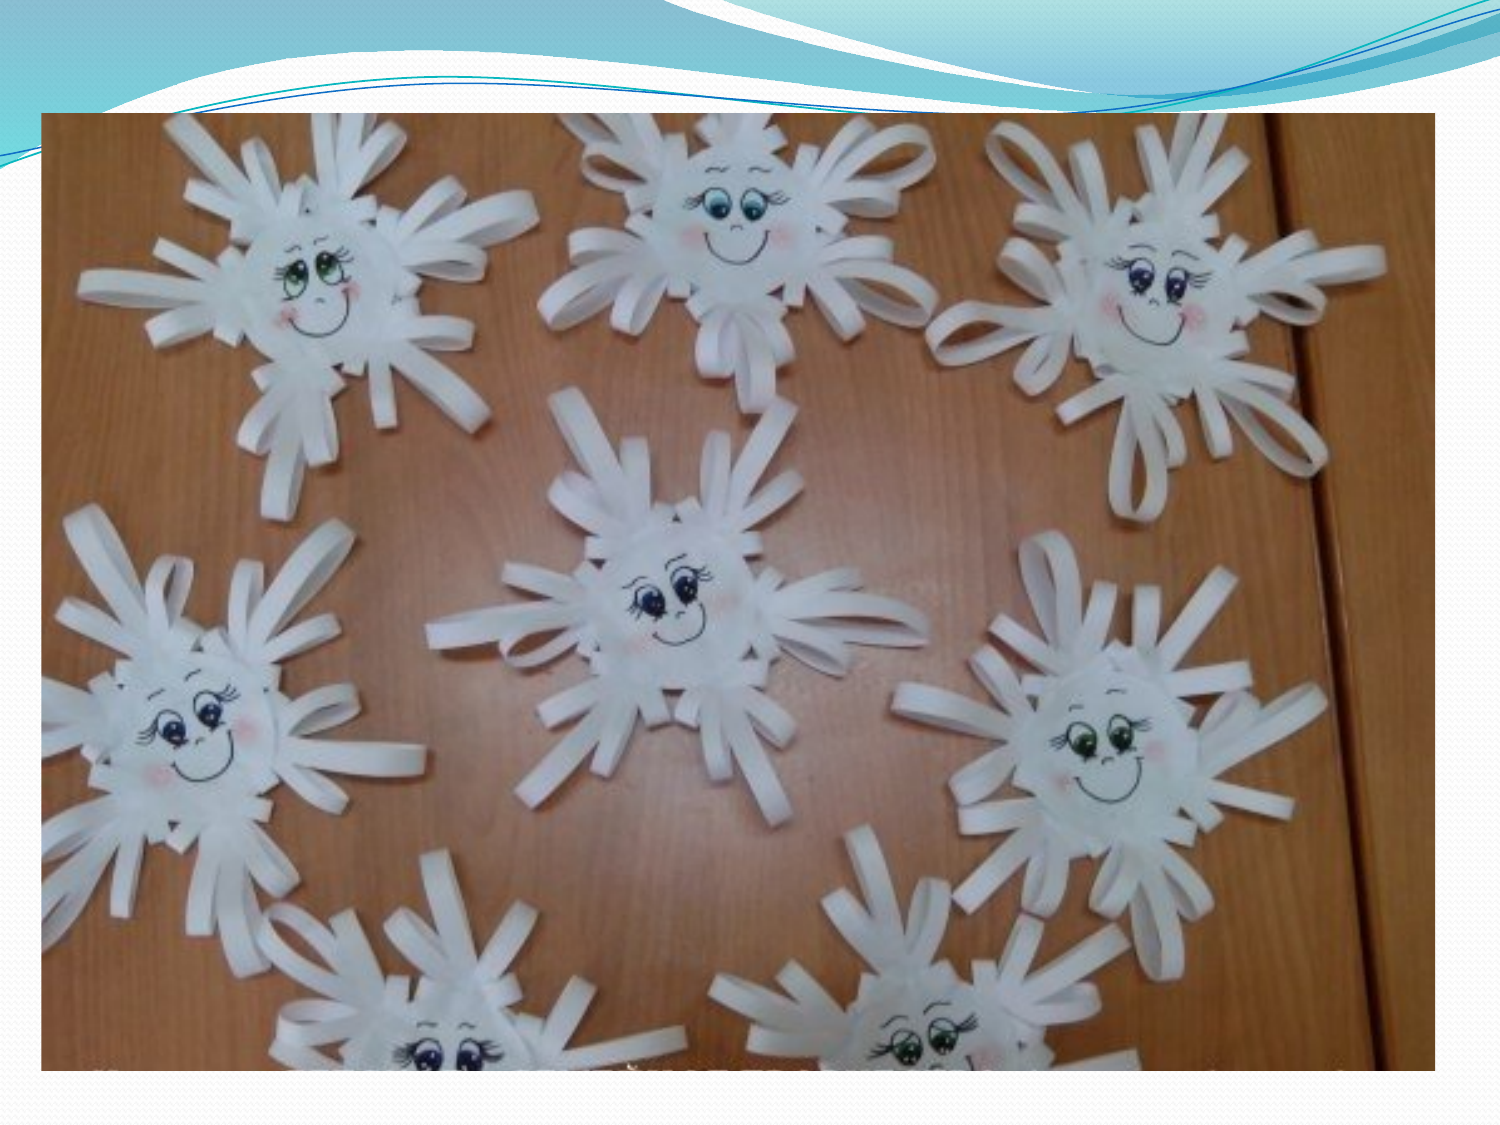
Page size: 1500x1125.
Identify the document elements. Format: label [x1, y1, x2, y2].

picture [41, 113, 1436, 1071]
